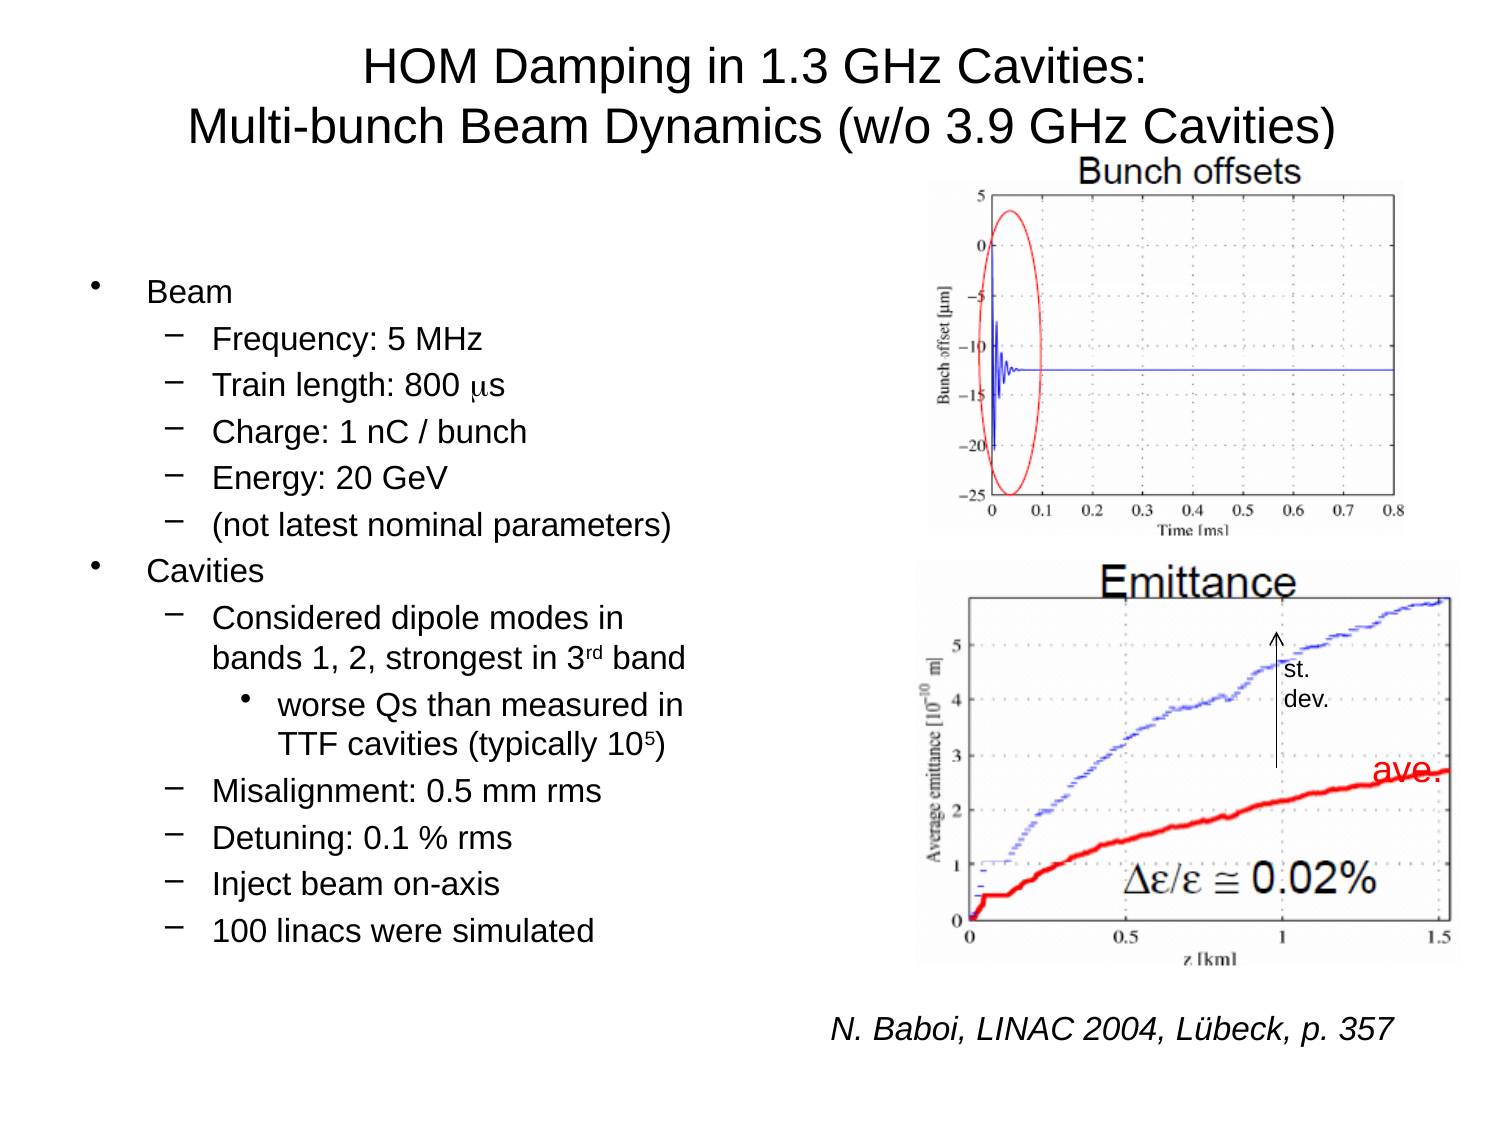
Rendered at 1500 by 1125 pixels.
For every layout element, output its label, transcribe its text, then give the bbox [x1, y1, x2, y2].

title HOM Damping in 1.3 GHz Cavities: Multi-bunch Beam Dynamics (w/o 3.9 GHz Cavities) [87, 0, 1438, 188]
picture [924, 149, 1405, 549]
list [887, 549, 1471, 973]
text_box N. Baboi, LINAC 2004, Lübeck, p. 357 [650, 999, 1461, 1064]
list Beam Frequency: 5 MHz Train length: 800 ms Charge: 1 nC / bunch Energy: 20 GeV (not latest nominal parameters) Cavities Considered dipole modes in bands 1, 2, strongest in 3rd band worse Qs than measured in TTF cavities (typically 105) Misalignment: 0.5 mm rms Detuning: 0.1 % rms Inject beam on-axis 100 linacs were simulated [74, 262, 738, 1006]
